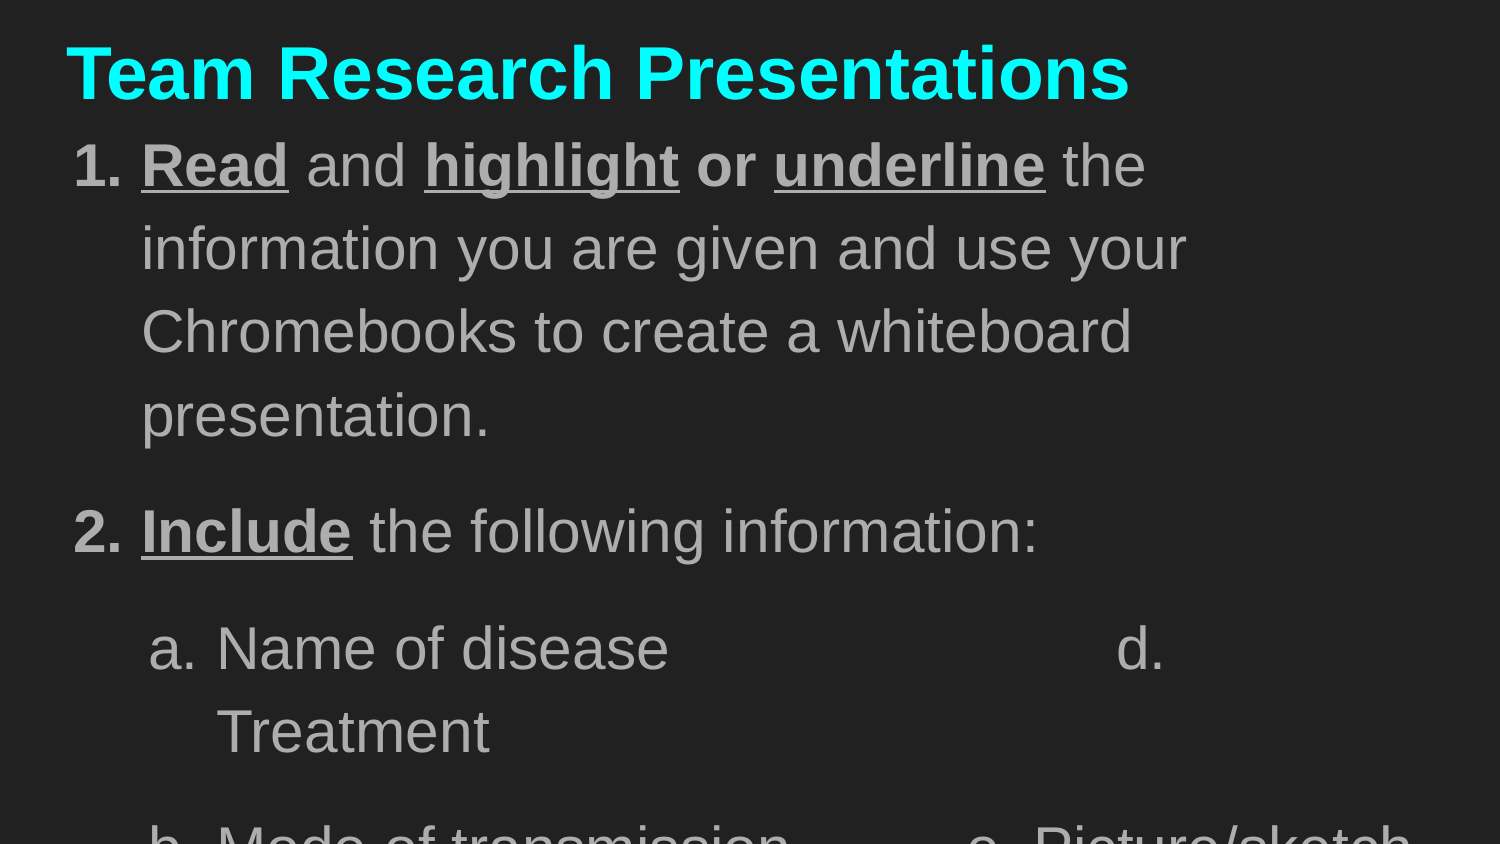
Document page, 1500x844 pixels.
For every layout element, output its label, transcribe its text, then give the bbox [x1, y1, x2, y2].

title Team Research Presentations [51, 9, 1449, 100]
list Read and highlight or underline the information you are given and use your Chromebooks to create a whiteboard presentation. Include the following information: Name of disease d. Treatment Mode of transmission e. Picture/sketch Symptoms f. Interesting fact [51, 100, 1449, 566]
